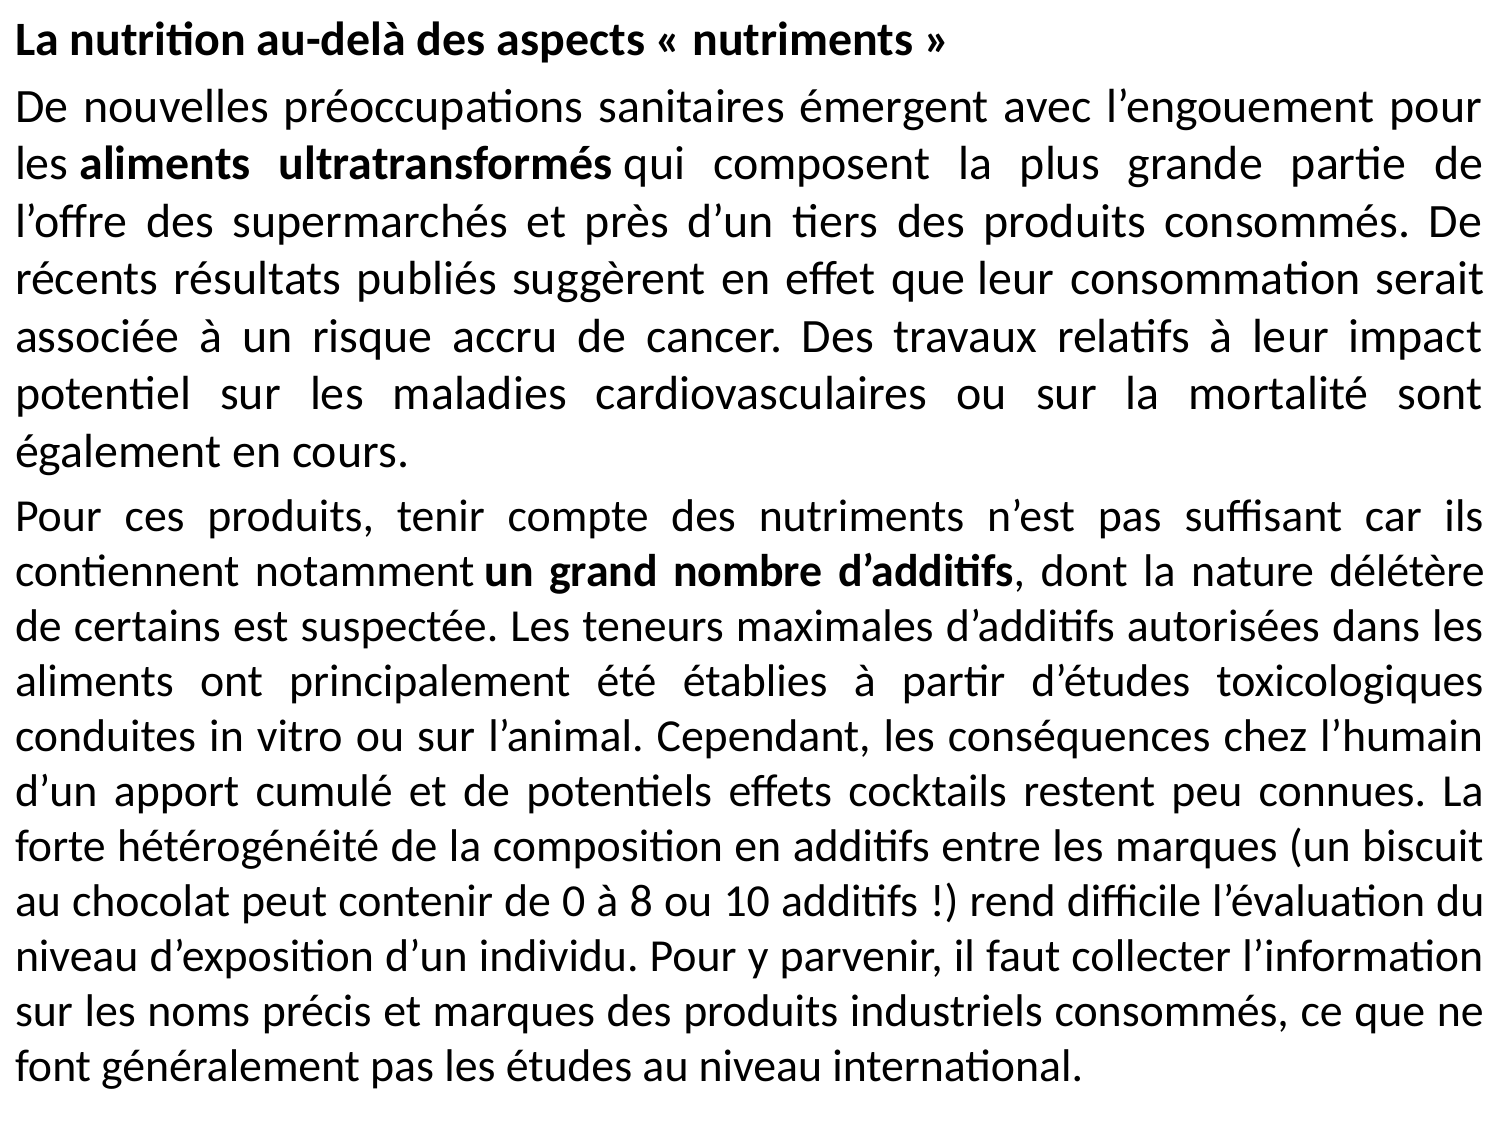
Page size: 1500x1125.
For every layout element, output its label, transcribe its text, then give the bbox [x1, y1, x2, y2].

list La nutrition au-delà des aspects « nutriments » De nouvelles préoccupations sanitaires émergent avec l’engouement pour les aliments ultratransformés qui composent la plus grande partie de l’offre des supermarchés et près d’un tiers des produits consommés. De récents résultats publiés suggèrent en effet que leur consommation serait associée à un risque accru de cancer. Des travaux relatifs à leur impact potentiel sur les maladies cardiovasculaires ou sur la mortalité sont également en cours. Pour ces produits, tenir compte des nutriments n’est pas suffisant car ils contiennent notamment un grand nombre d’additifs, dont la nature délétère de certains est suspectée. Les teneurs maximales d’additifs autorisées dans les aliments ont principalement été établies à partir d’études toxicologiques conduites in vitro ou sur l’animal. Cependant, les conséquences chez l’humain d’un apport cumulé et de potentiels effets cocktails restent peu connues. La forte hétérogénéité de la composition en additifs entre les marques (un biscuit au chocolat peut contenir de 0 à 8 ou 10 additifs !) rend difficile l’évaluation du niveau d’exposition d’un individu. Pour y parvenir, il faut collecter l’information sur les noms précis et marques des produits industriels consommés, ce que ne font généralement pas les études au niveau international. [0, 0, 1500, 1125]
